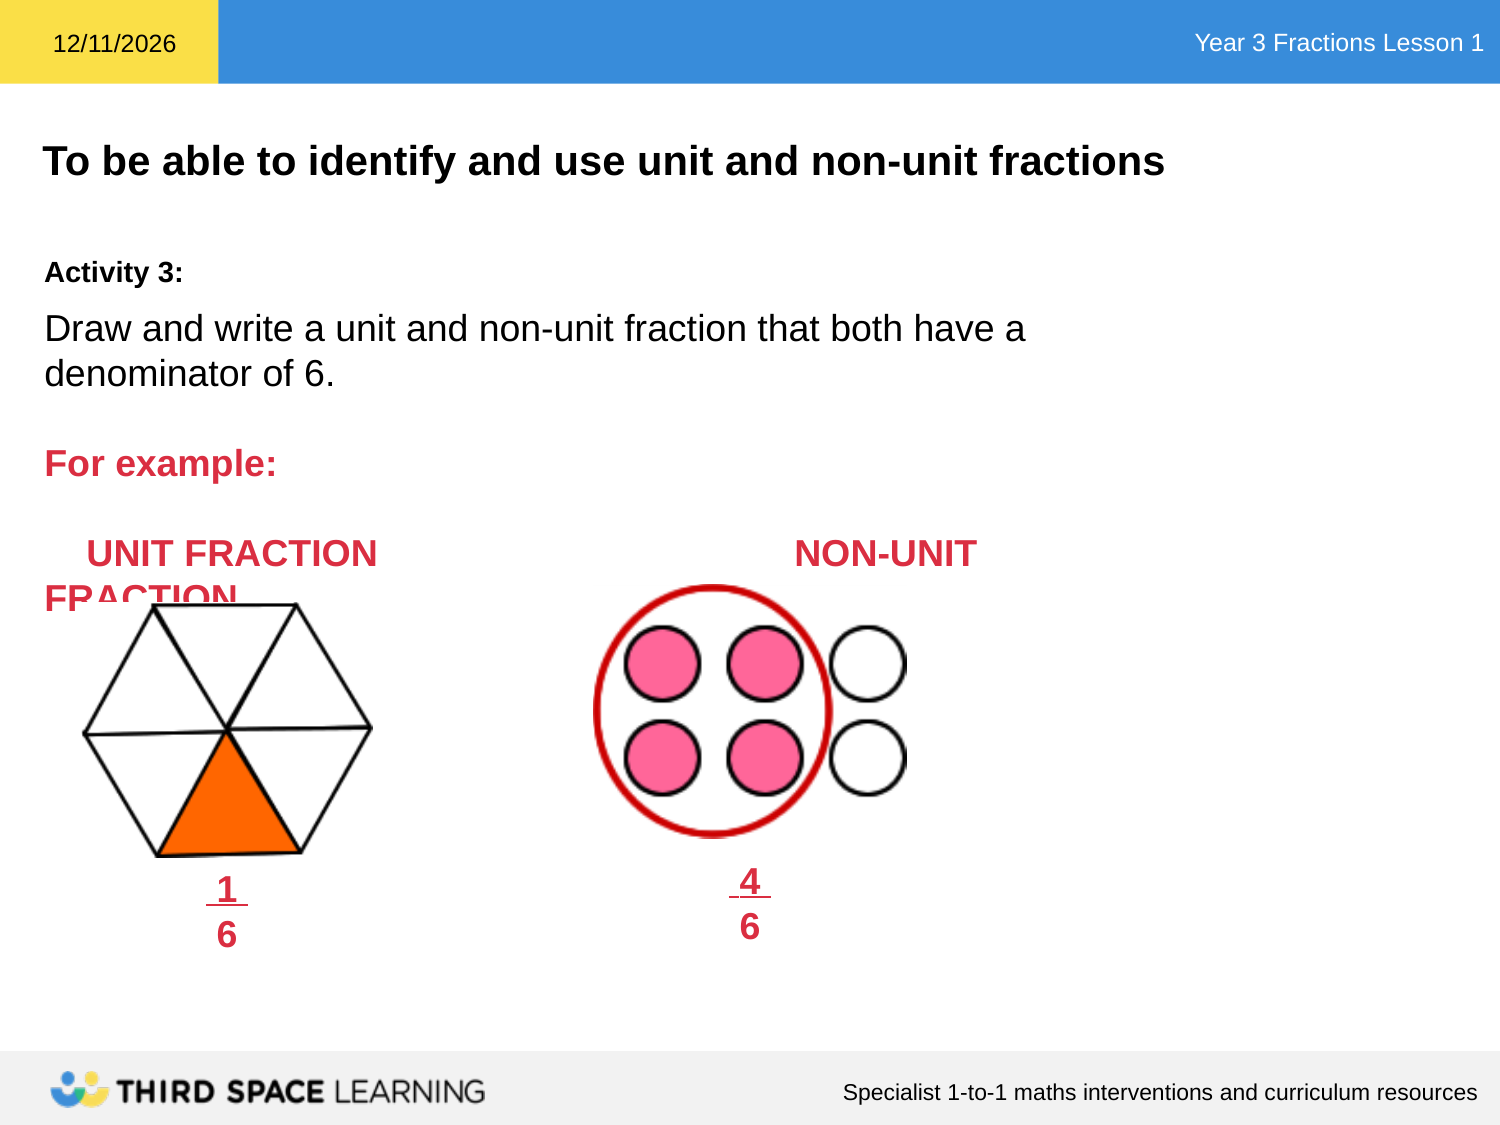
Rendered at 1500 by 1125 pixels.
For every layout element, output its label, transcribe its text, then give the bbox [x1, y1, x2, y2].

text_box Activity 3: [29, 246, 200, 296]
text_box 4 6 [714, 849, 786, 954]
picture [50, 1071, 485, 1108]
picture [81, 602, 373, 858]
text_box 1 6 [191, 858, 263, 963]
picture [593, 584, 907, 839]
text_box Draw and write a unit and non-unit fraction that both have a denominator of 6. For example: UNIT FRACTION NON-UNIT FRACTION [29, 296, 1108, 627]
